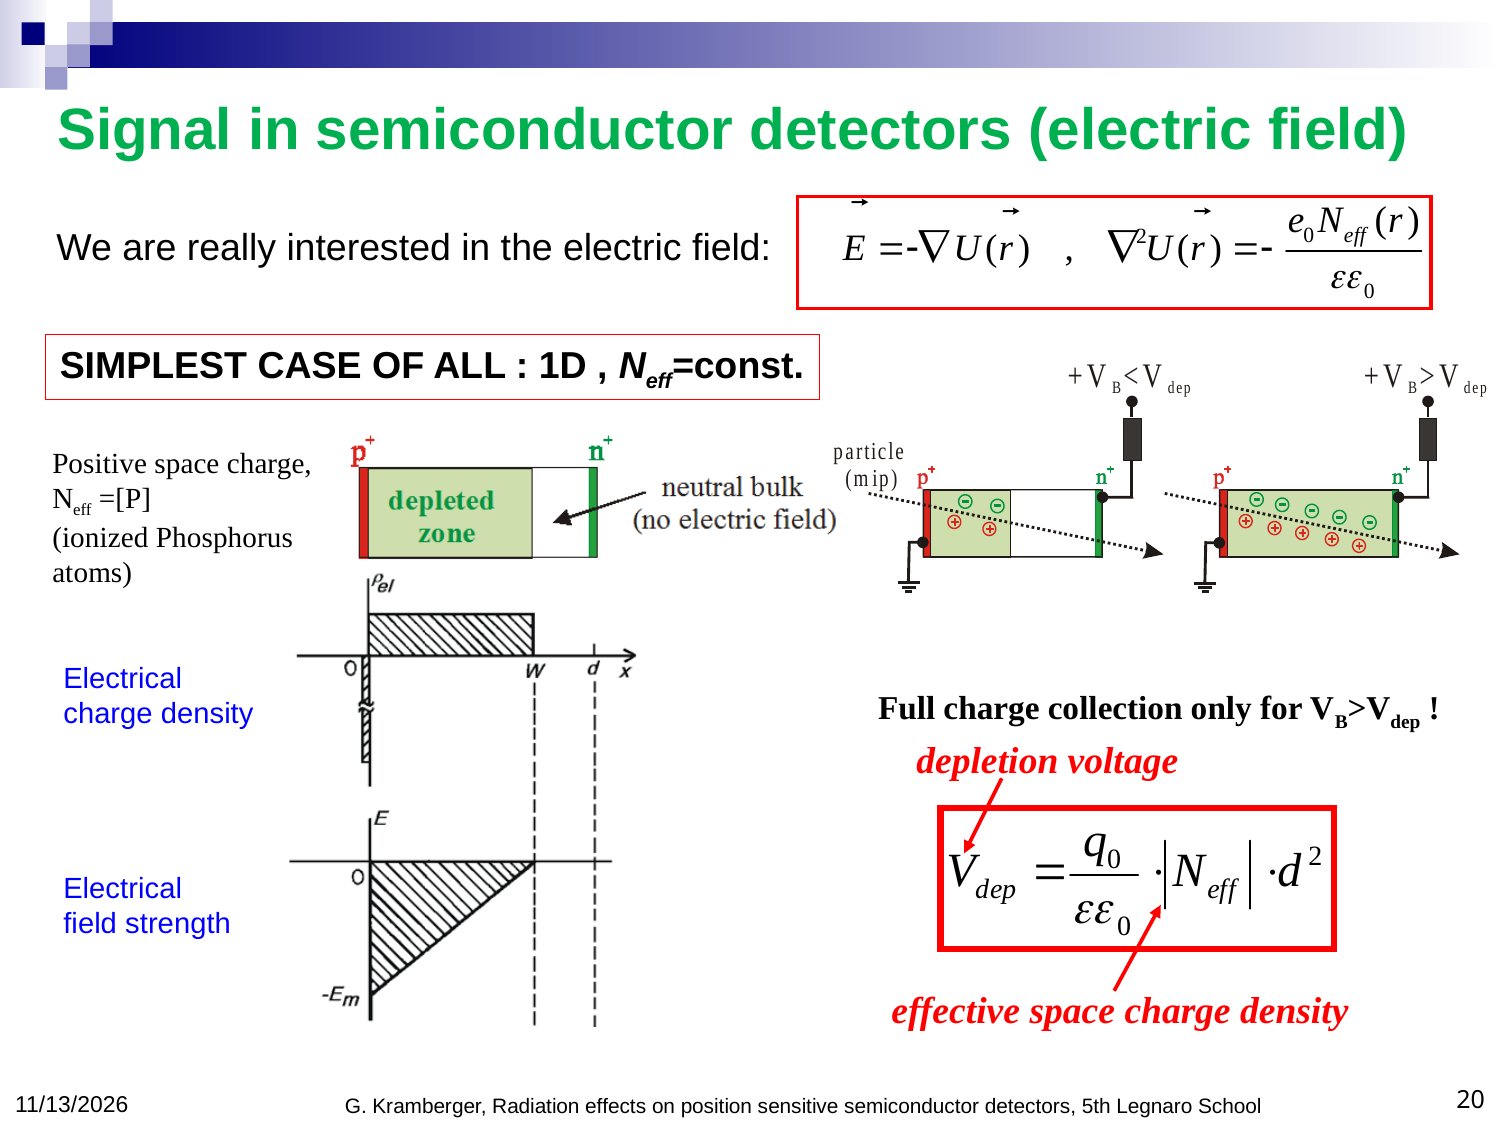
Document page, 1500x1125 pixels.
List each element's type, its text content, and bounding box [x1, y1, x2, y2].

text_box effective space charge density [876, 978, 1427, 1039]
text_box Electrical charge density Electrical field strength [48, 652, 273, 982]
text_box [798, 197, 1430, 307]
text_box SIMPLEST CASE OF ALL : 1D , Neff=const. [45, 334, 820, 400]
text_box Positive space charge, Neff =[P] (ionized Phosphorus atoms) [37, 436, 273, 596]
text_box We are really interested in the electric field: [41, 215, 793, 276]
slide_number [0, 1070, 182, 1125]
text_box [943, 810, 1332, 947]
title Signal in semiconductor detectors (electric field) [41, 73, 1468, 180]
text_box depletion voltage [901, 740, 1202, 789]
picture [278, 364, 1489, 1027]
slide_number 20 [1424, 1070, 1500, 1125]
footer G. Kramberger, Radiation effects on position sensitive semiconductor detectors, 5th Legnaro School [182, 1070, 1424, 1125]
text_box Full charge collection only for VB>Vdep ! [863, 679, 1500, 740]
